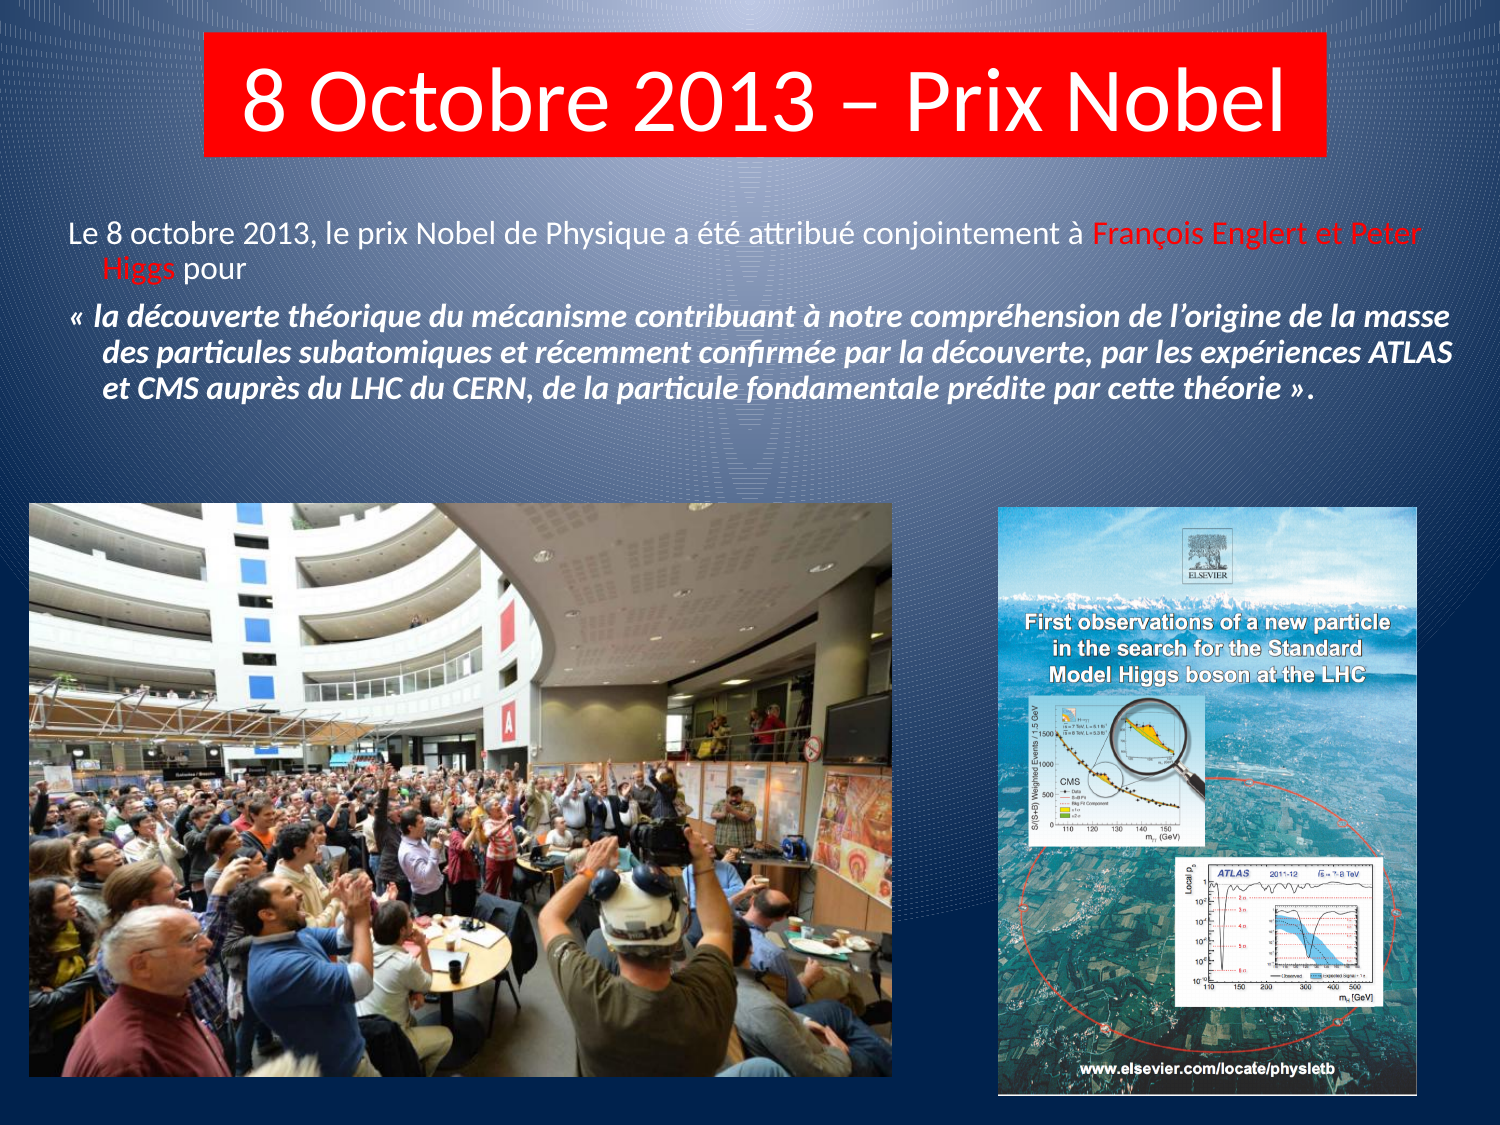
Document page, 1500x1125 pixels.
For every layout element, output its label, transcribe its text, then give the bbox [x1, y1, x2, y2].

picture [1013, 707, 1023, 711]
picture [1060, 644, 1073, 656]
picture [997, 715, 1018, 722]
text_box 8 Octobre 2013 – Prix Nobel [204, 32, 1327, 158]
picture [29, 503, 892, 1077]
picture [997, 507, 1417, 1097]
text_box Le 8 octobre 2013, le prix Nobel de Physique a été attribué conjointement à François Englert et Peter Higgs pour « la découverte théorique du mécanisme contribuant à notre compréhension de l’origine de la masse des particules subatomiques et récemment confirmée par la découverte, par les expériences ATLAS et CMS auprès du LHC du CERN, de la particule fondamentale prédite par cette théorie ». [53, 208, 1478, 453]
picture [1053, 637, 1060, 656]
